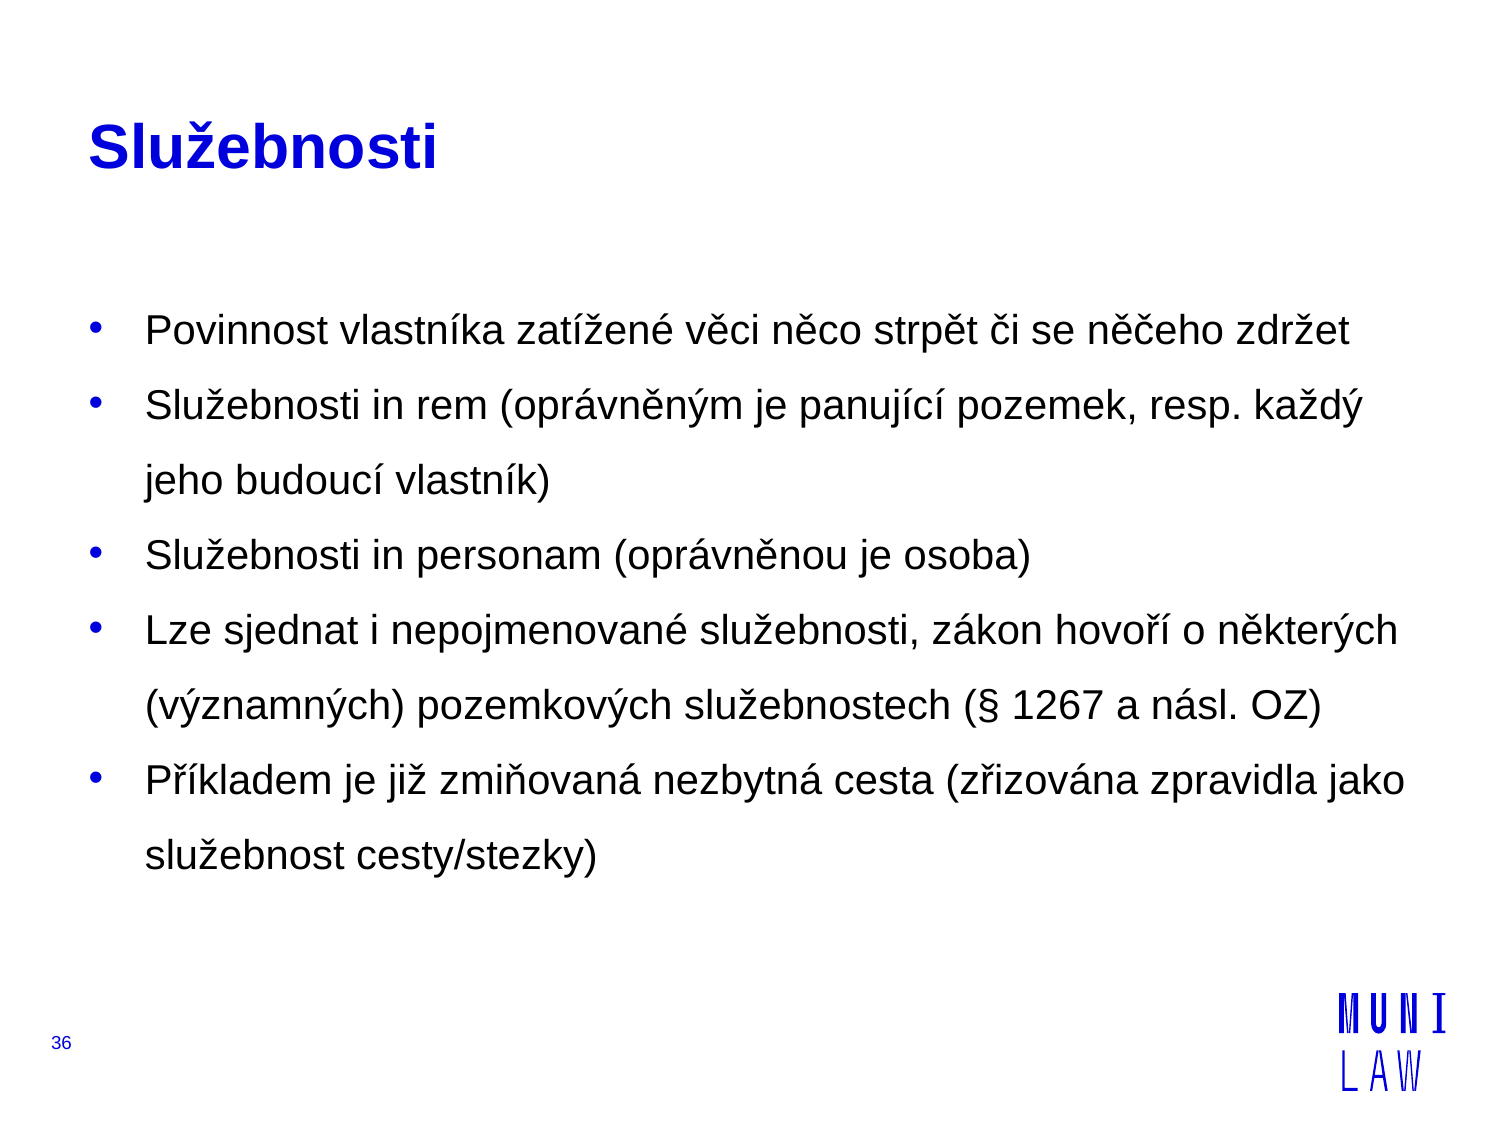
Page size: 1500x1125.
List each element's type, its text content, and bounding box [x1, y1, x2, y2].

title Služebnosti [88, 118, 1412, 193]
list Povinnost vlastníka zatížené věci něco strpět či se něčeho zdržet Služebnosti in rem (oprávněným je panující pozemek, resp. každý jeho budoucí vlastník) Služebnosti in personam (oprávněnou je osoba) Lze sjednat i nepojmenované služebnosti, zákon hovoří o některých (významných) pozemkových služebnostech (§ 1267 a násl. OZ) Příkladem je již zmiňovaná nezbytná cesta (zřizována zpravidla jako služebnost cesty/stezky) [88, 277, 1412, 957]
slide_number 36 [51, 1021, 82, 1063]
